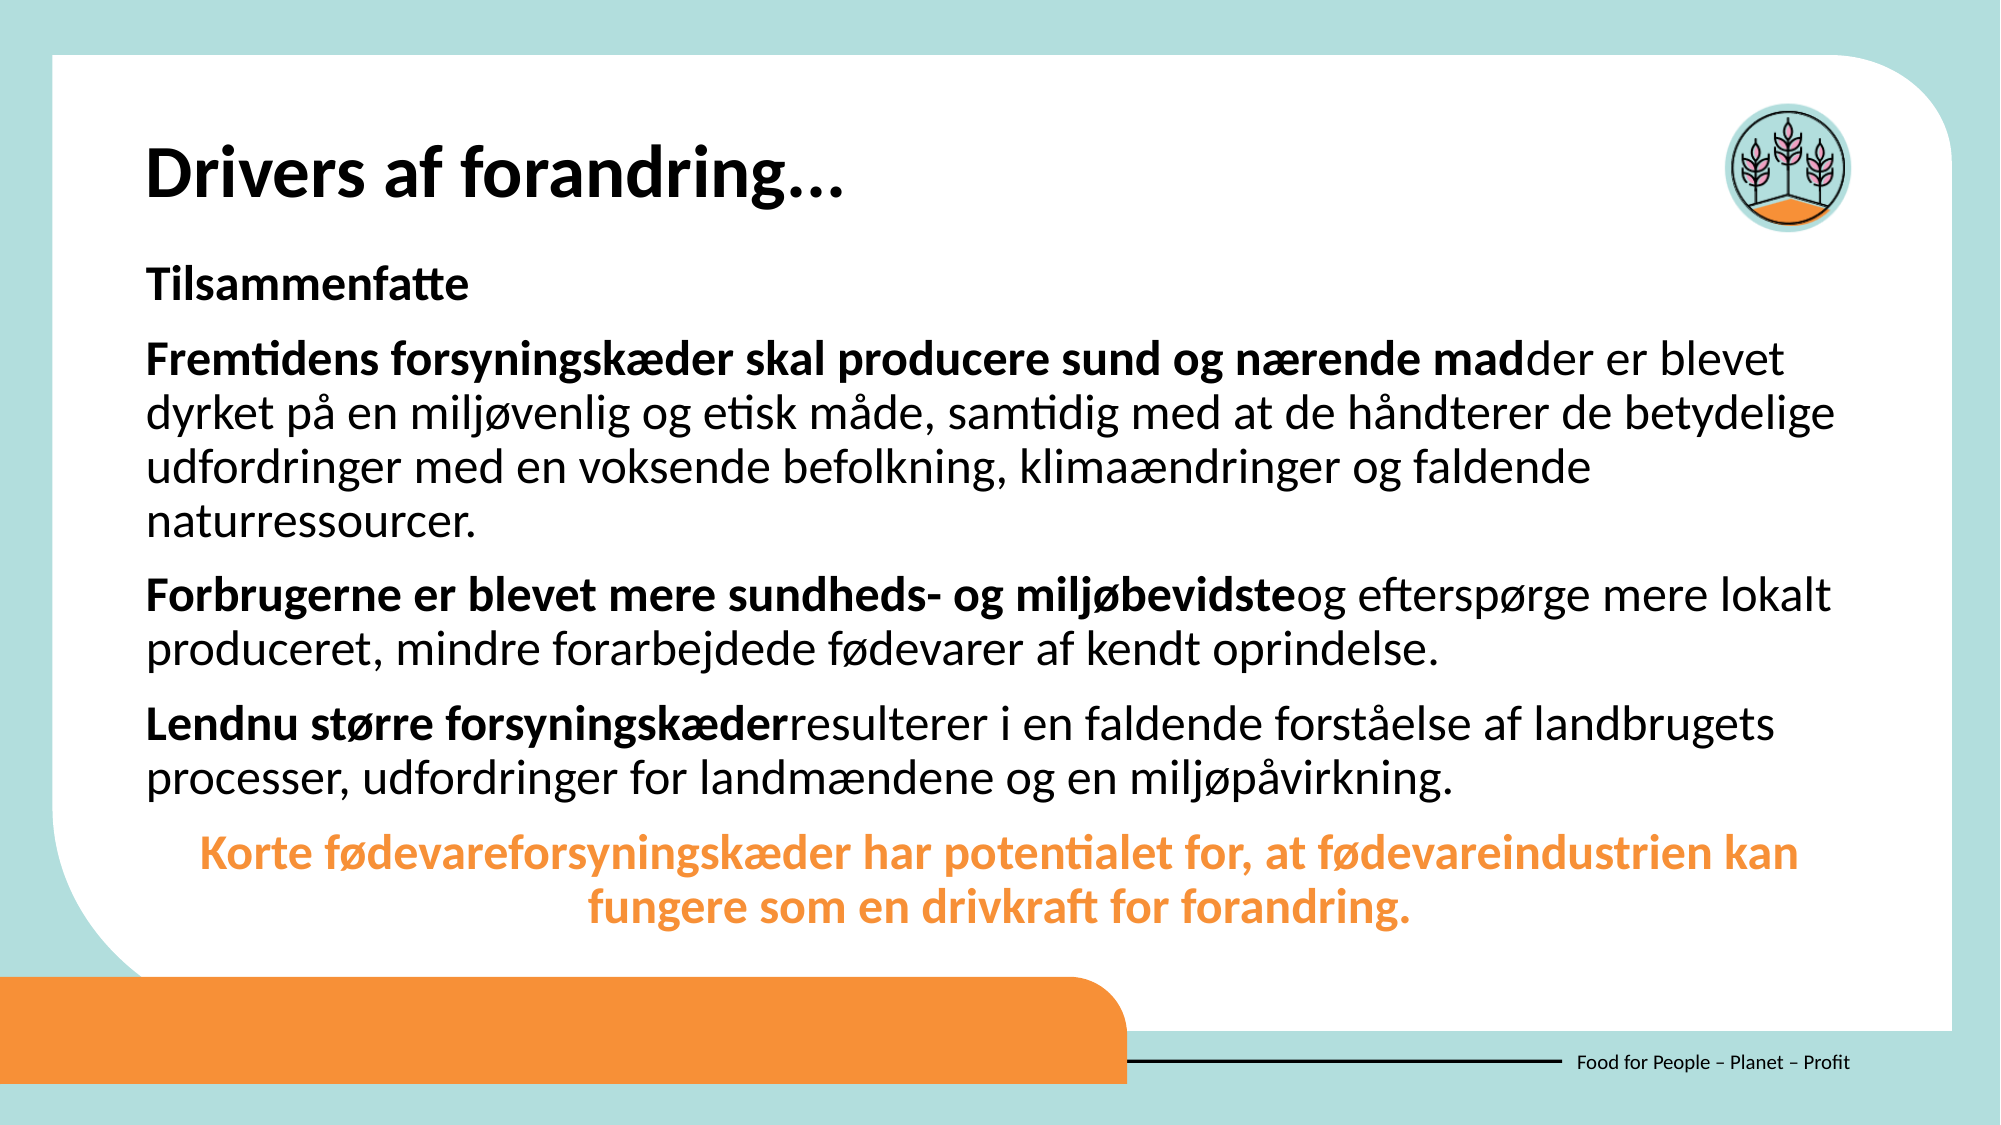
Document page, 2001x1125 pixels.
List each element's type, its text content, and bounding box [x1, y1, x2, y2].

picture [1704, 90, 1870, 250]
list Tilsammenfatte Fremtidens forsyningskæder skal producere sund og nærende madder er blevet dyrket på en miljøvenlig og etisk måde, samtidig med at de håndterer de betydelige udfordringer med en voksende befolkning, klimaændringer og faldende naturressourcer. Forbrugerne er blevet mere sundheds- og miljøbevidsteog efterspørge mere lokalt produceret, mindre forarbejdede fødevarer af kendt oprindelse. Lendnu større forsyningskæderresulterer i en faldende forståelse af landbrugets processer, udfordringer for landmændene og en miljøpåvirkning. Korte fødevareforsyningskæder har potentialet for, at fødevareindustrien kan fungere som en drivkraft for forandring. [130, 257, 1869, 882]
list Drivers af forandring... [130, 124, 1869, 257]
